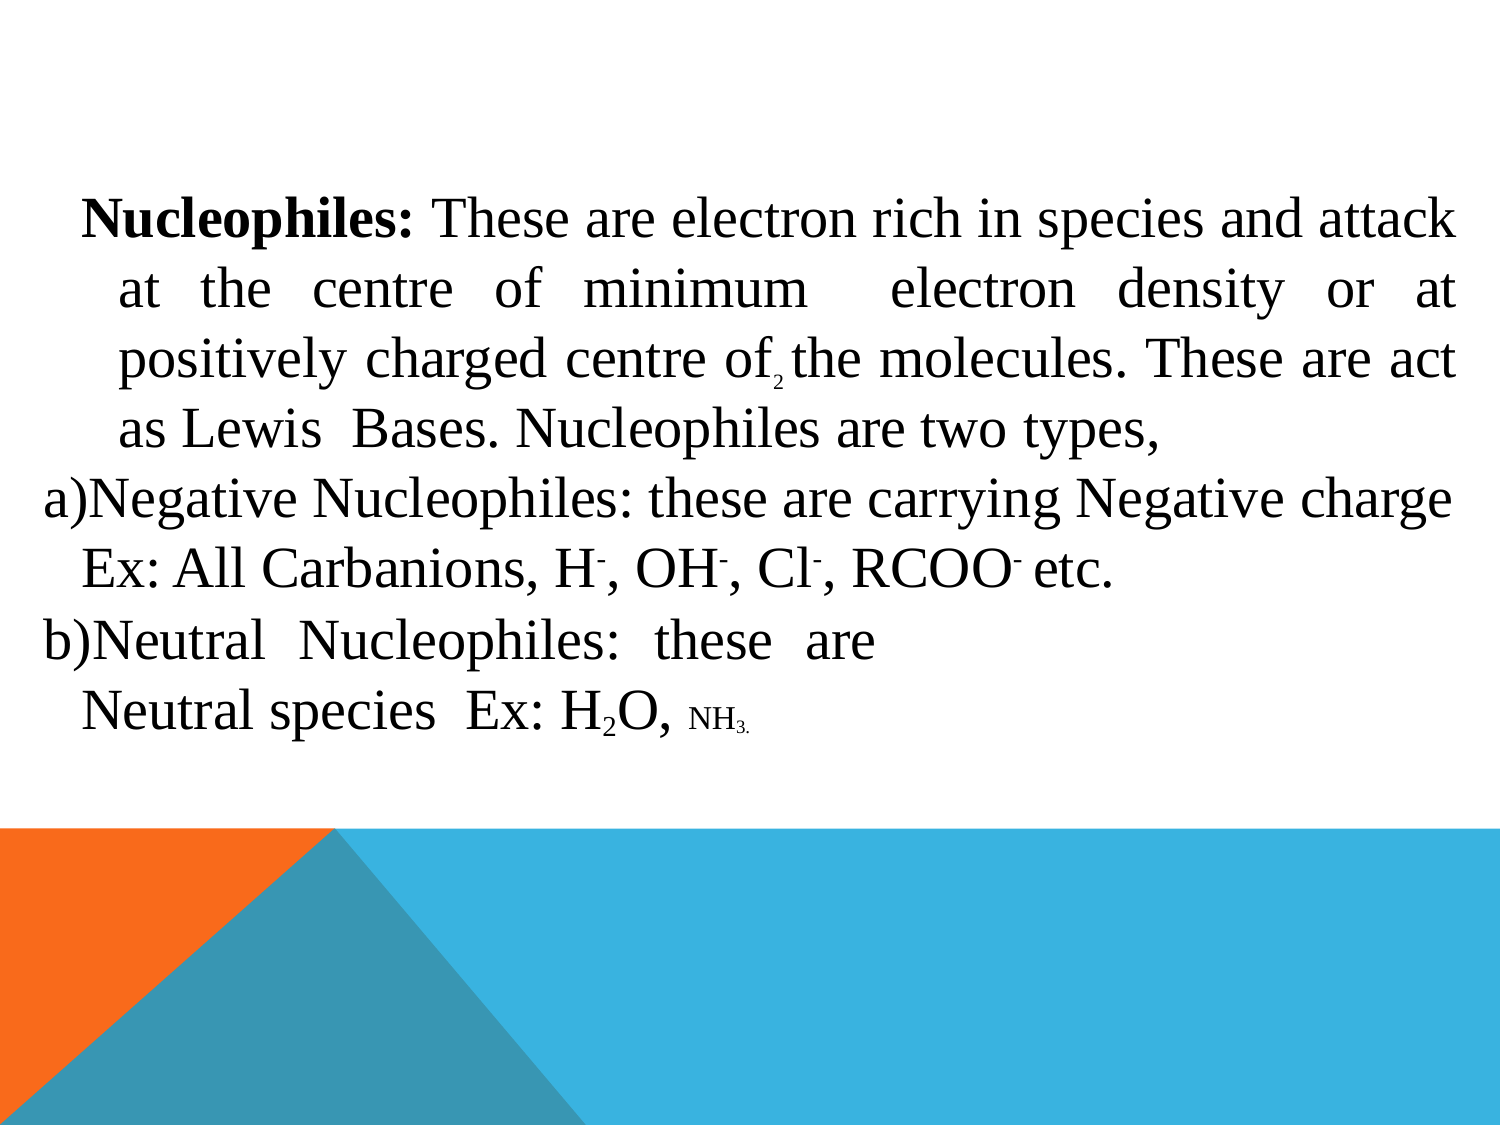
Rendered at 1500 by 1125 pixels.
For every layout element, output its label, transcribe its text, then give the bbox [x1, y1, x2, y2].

text_box Nucleophiles: These are electron rich in species and attack at the centre of minimum electron density or at positively charged centre of the molecules. These are act as Lewis Bases. Nucleophiles are two types, Negative Nucleophiles: these are carrying Negative charge Ex: All Carbanions, H-, OH-, Cl-, RCOO- etc. Neutral Nucleophiles: these are Neutral species Ex: H2O, NH3. [37, 174, 1463, 742]
